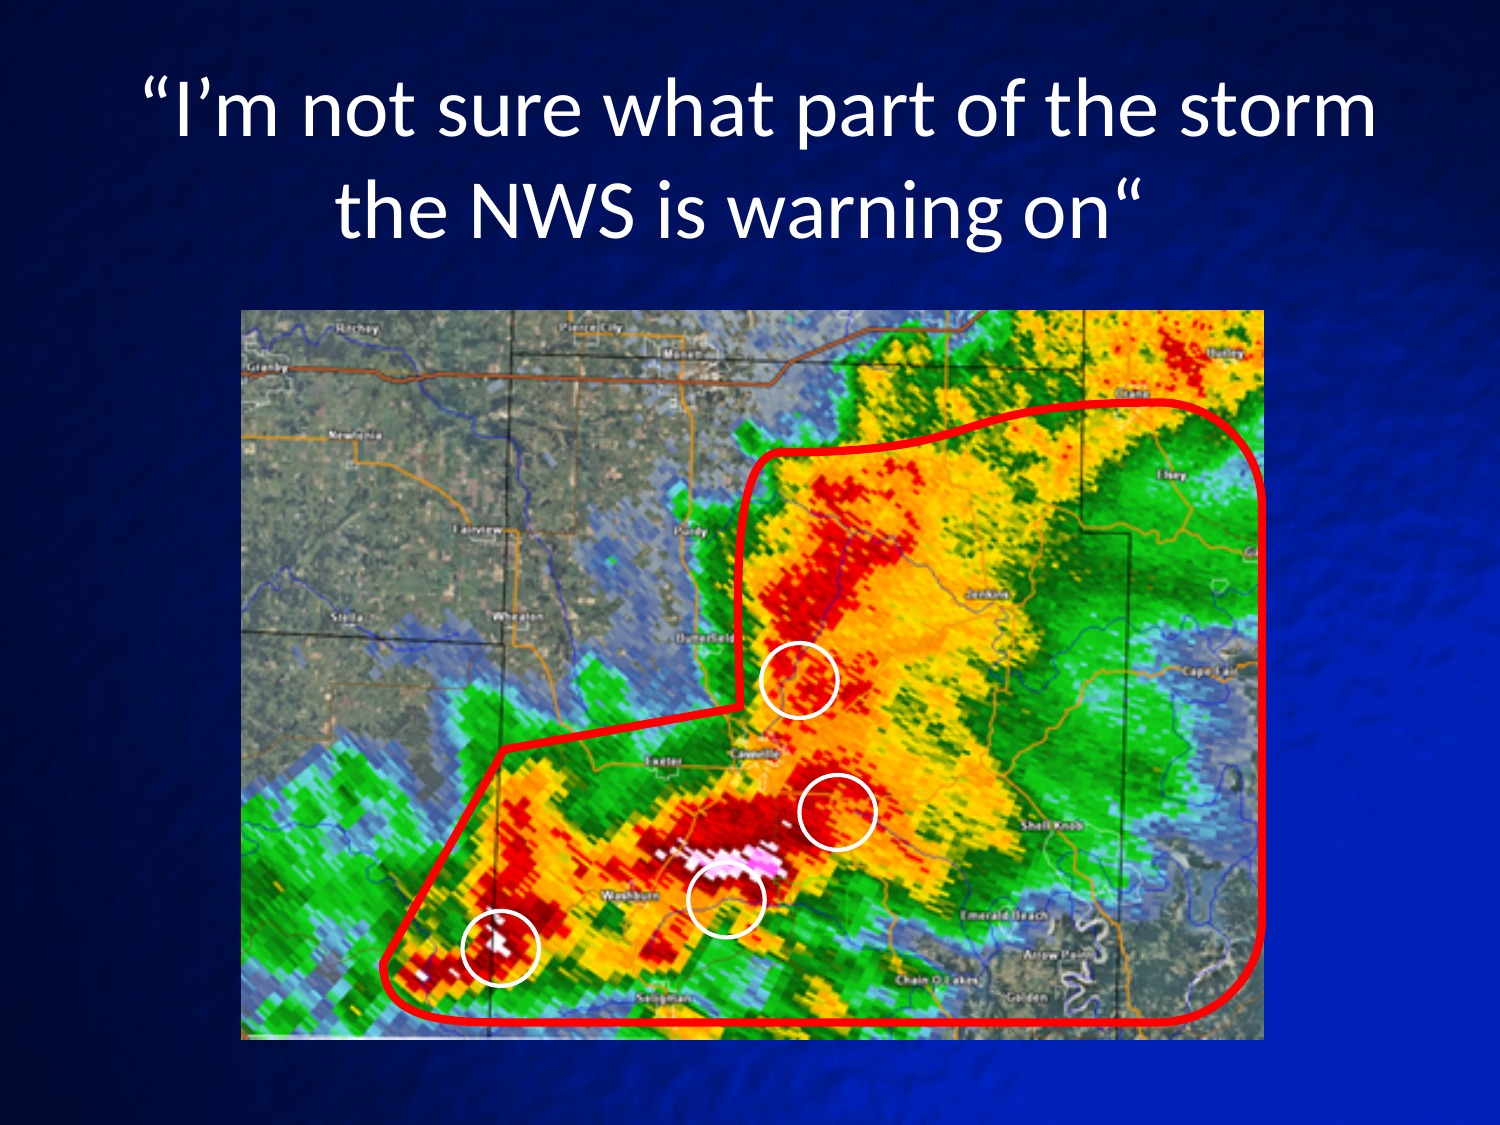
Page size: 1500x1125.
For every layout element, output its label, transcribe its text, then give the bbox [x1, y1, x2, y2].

picture [0, 0, 1500, 1125]
title “I’m not sure what part of the storm the NWS is warning on“ [75, 45, 1425, 263]
